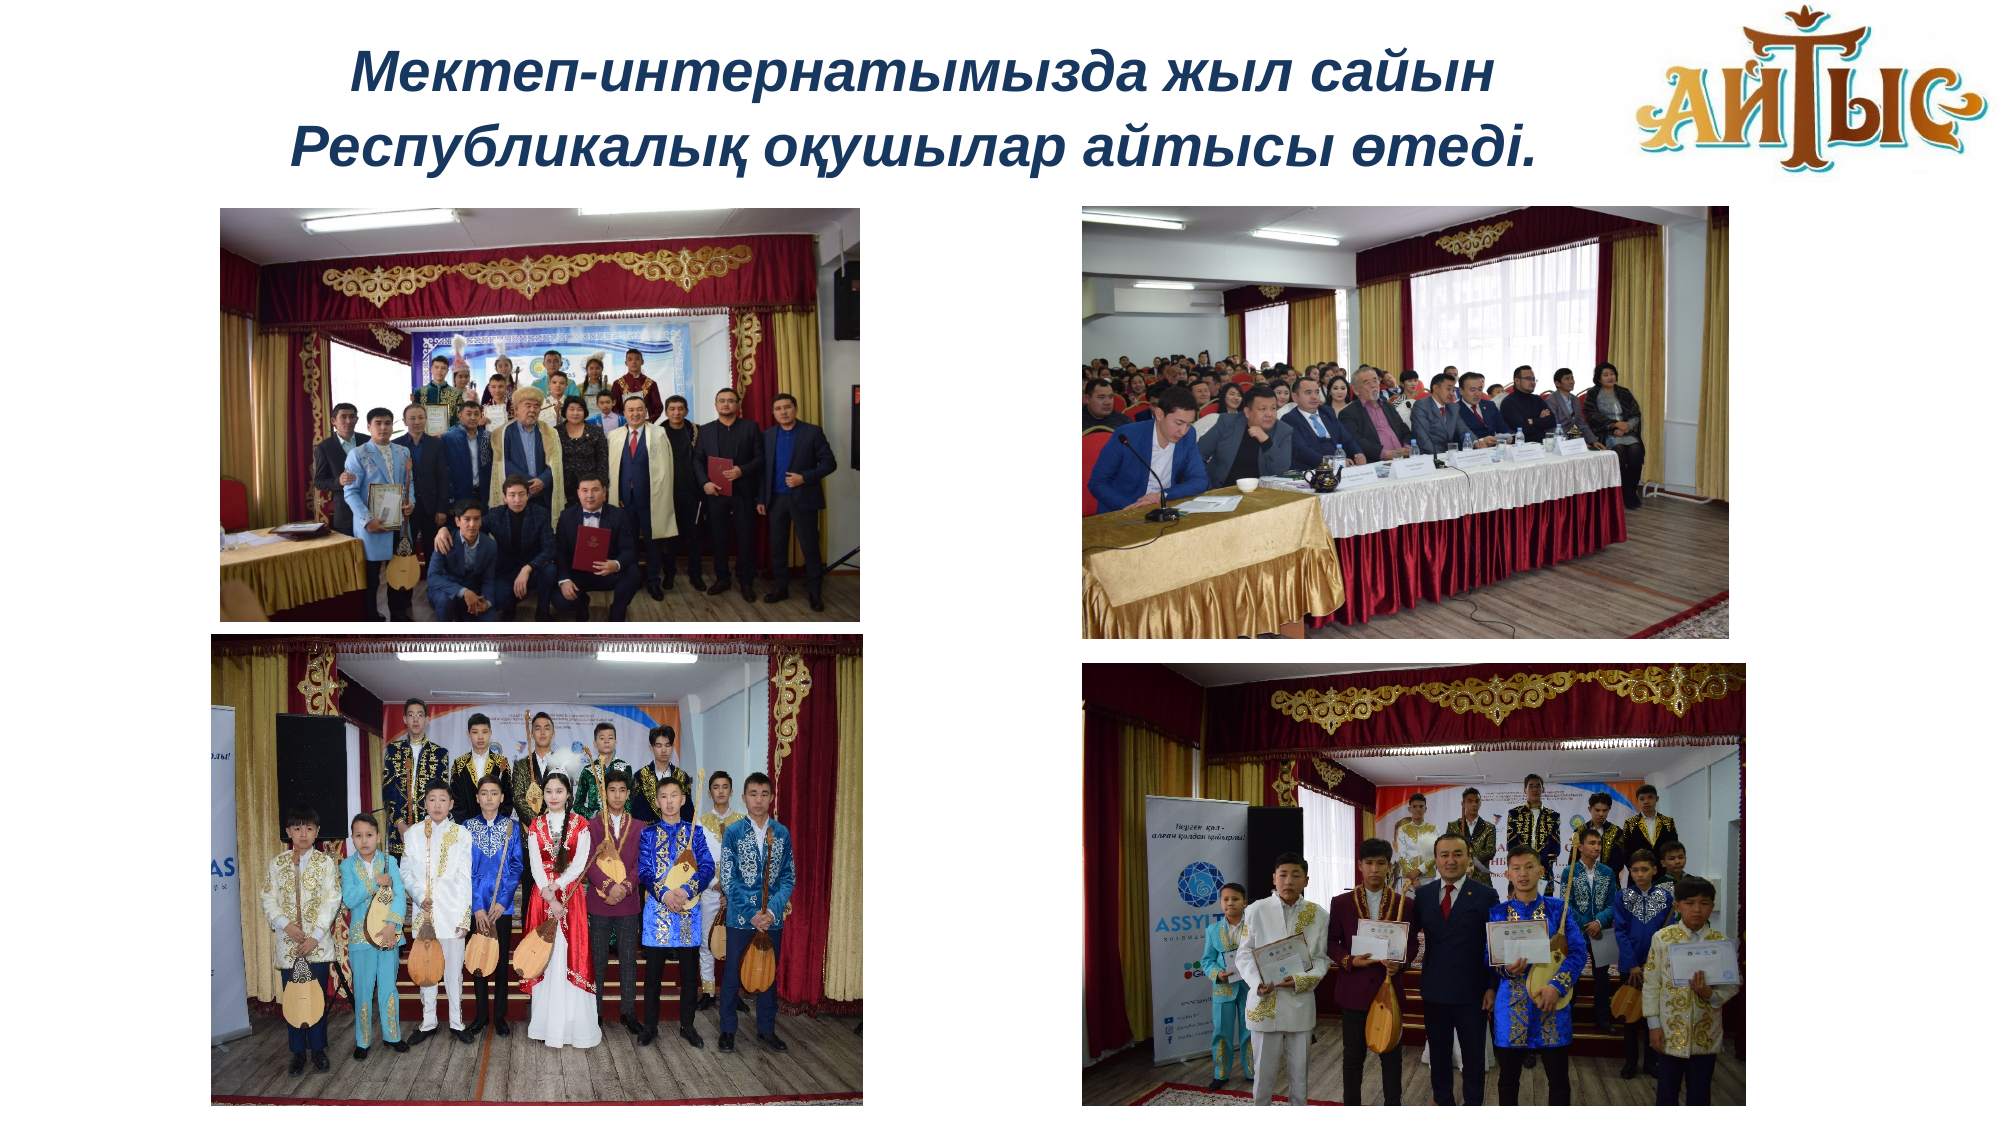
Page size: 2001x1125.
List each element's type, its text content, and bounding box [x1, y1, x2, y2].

picture [211, 634, 864, 1107]
picture [1082, 206, 1729, 639]
text_box Мектеп-интернатымызда жыл сайын Республикалық оқушылар айтысы өтеді. [161, 21, 1599, 186]
picture [1602, 0, 2000, 183]
picture [220, 208, 861, 622]
picture [1082, 663, 1746, 1107]
